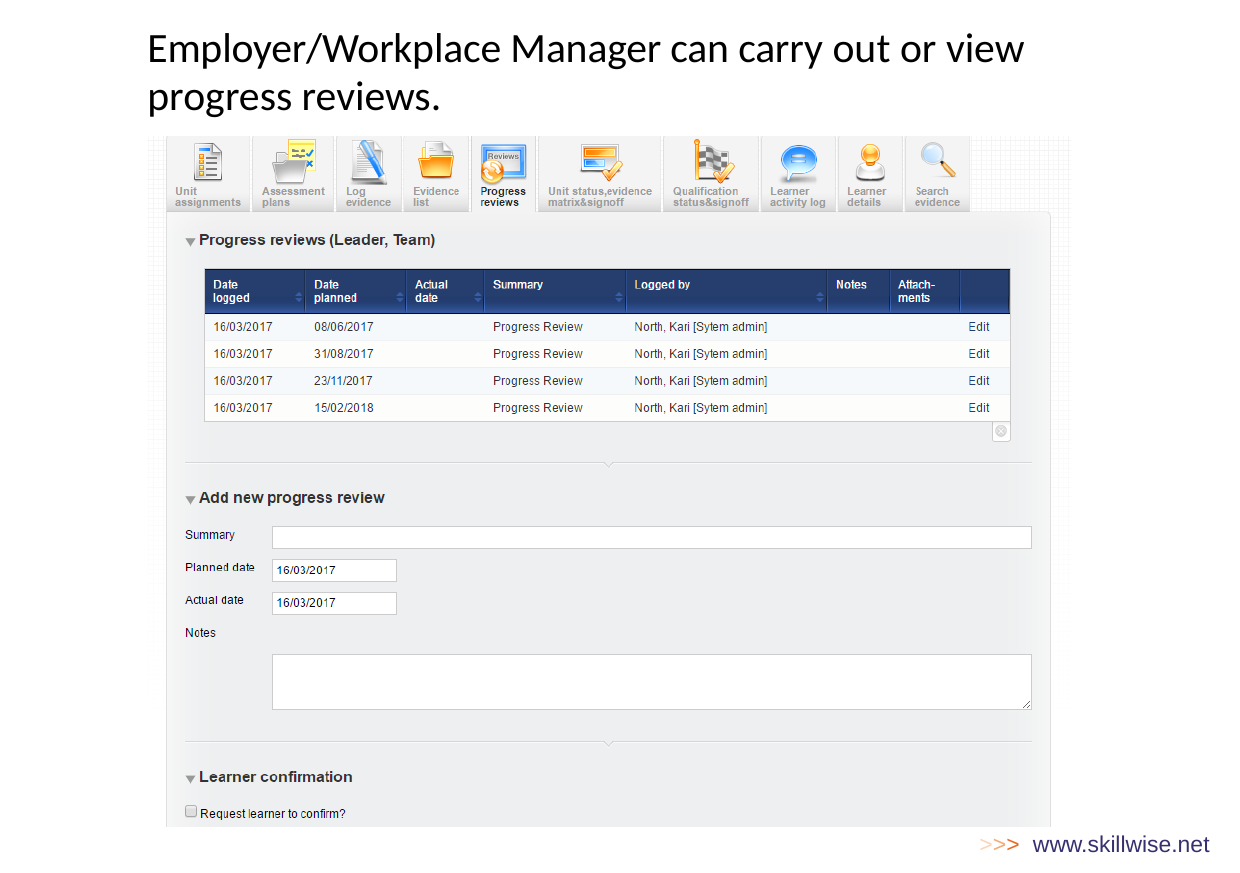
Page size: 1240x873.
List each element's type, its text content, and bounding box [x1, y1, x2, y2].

text_box Employer/Workplace Manager can carry out or view progress reviews. [147, 22, 1121, 119]
picture [146, 135, 1072, 827]
text_box >>> www.skillwise.net [979, 831, 1211, 873]
